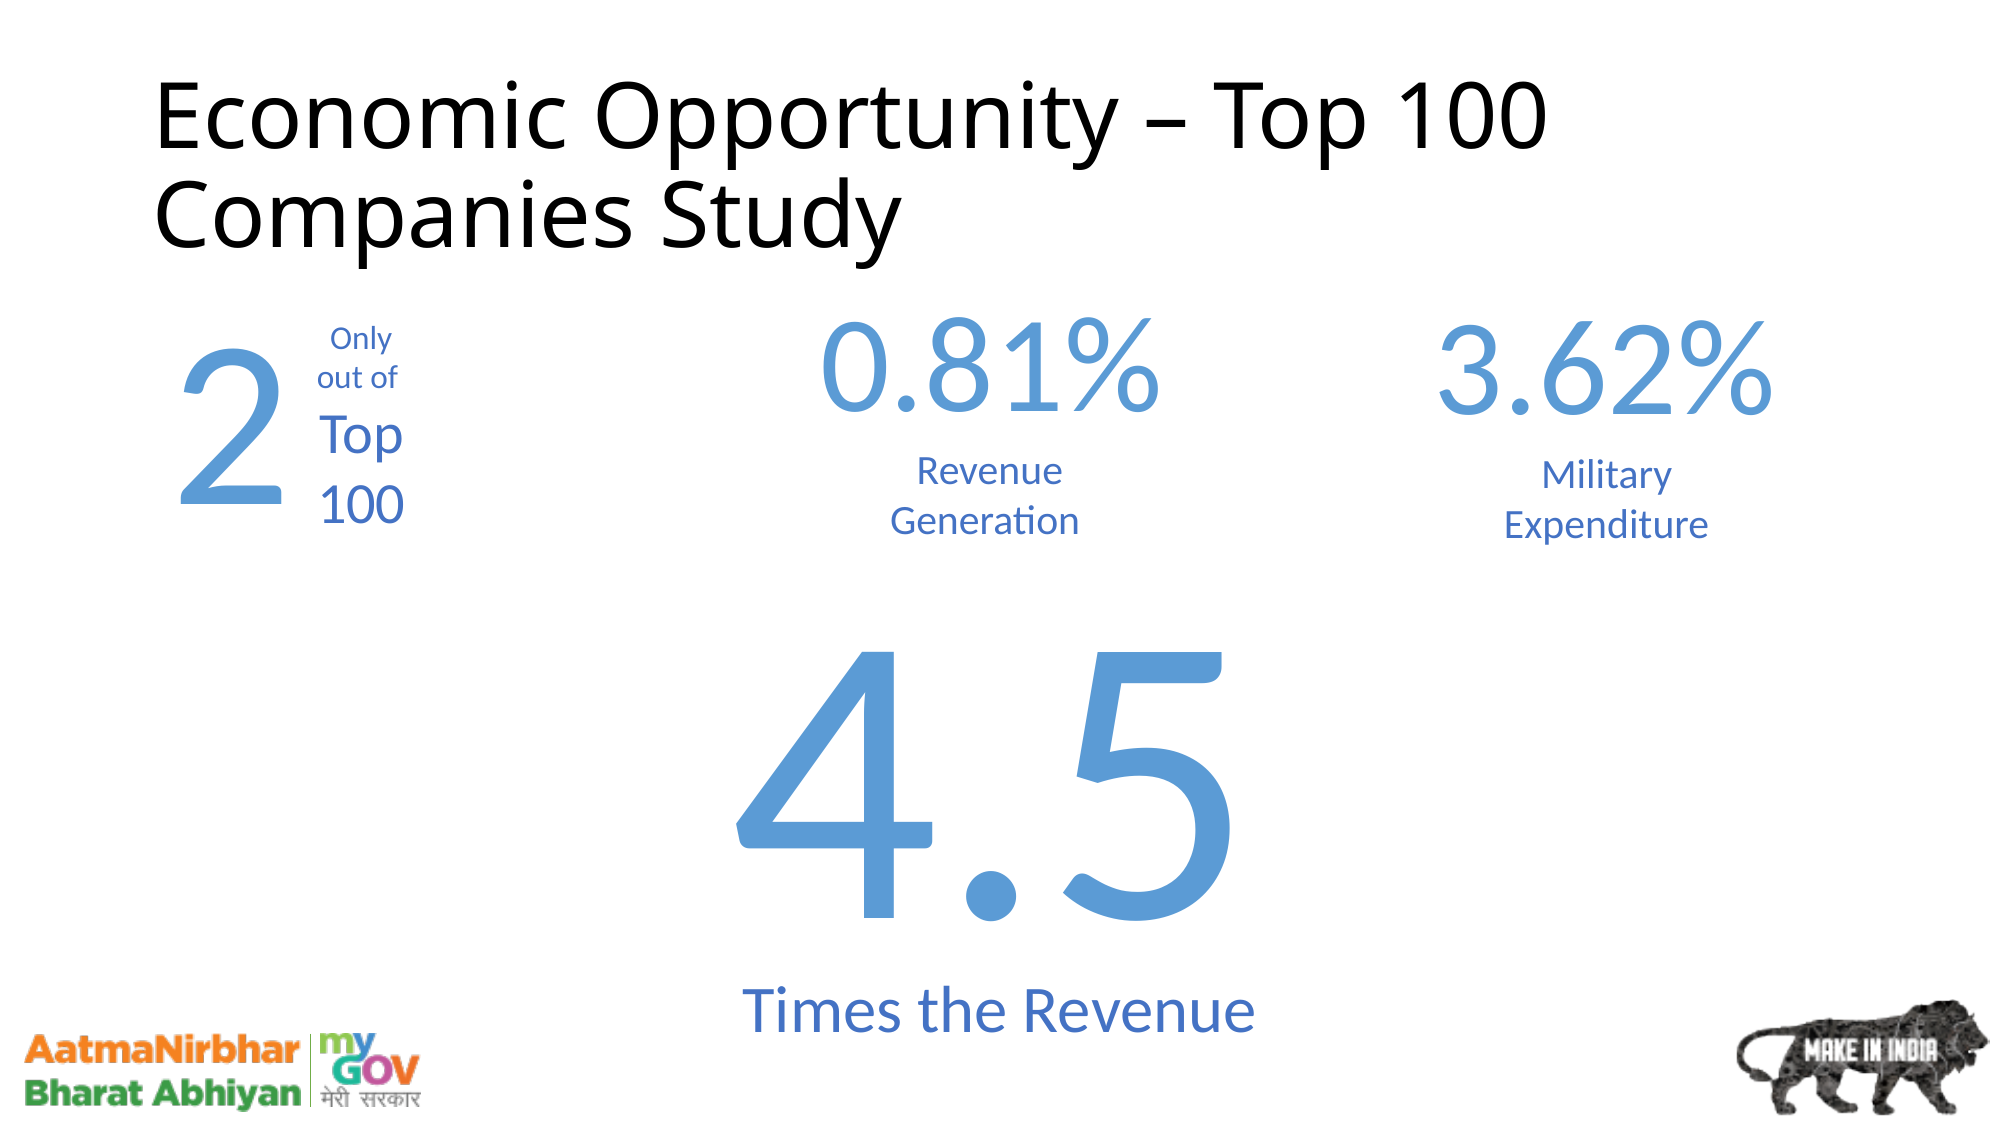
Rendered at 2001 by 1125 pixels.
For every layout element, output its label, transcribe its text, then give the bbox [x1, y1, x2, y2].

title Economic Opportunity – Top 100 Companies Study [137, 59, 1863, 278]
text_box Only out of Top 100 [234, 308, 489, 544]
text_box 4.5 [685, 496, 1300, 1009]
text_box 0.81% [715, 266, 1268, 447]
picture [1735, 999, 1990, 1118]
picture [320, 1033, 421, 1107]
text_box 2 [0, 257, 508, 560]
text_box Military Expenditure [1463, 439, 1750, 555]
text_box Times the Revenue [726, 958, 1274, 1054]
text_box 3.62% [1328, 270, 1882, 450]
text_box Revenue Generation [846, 435, 1133, 551]
picture [24, 1033, 301, 1112]
